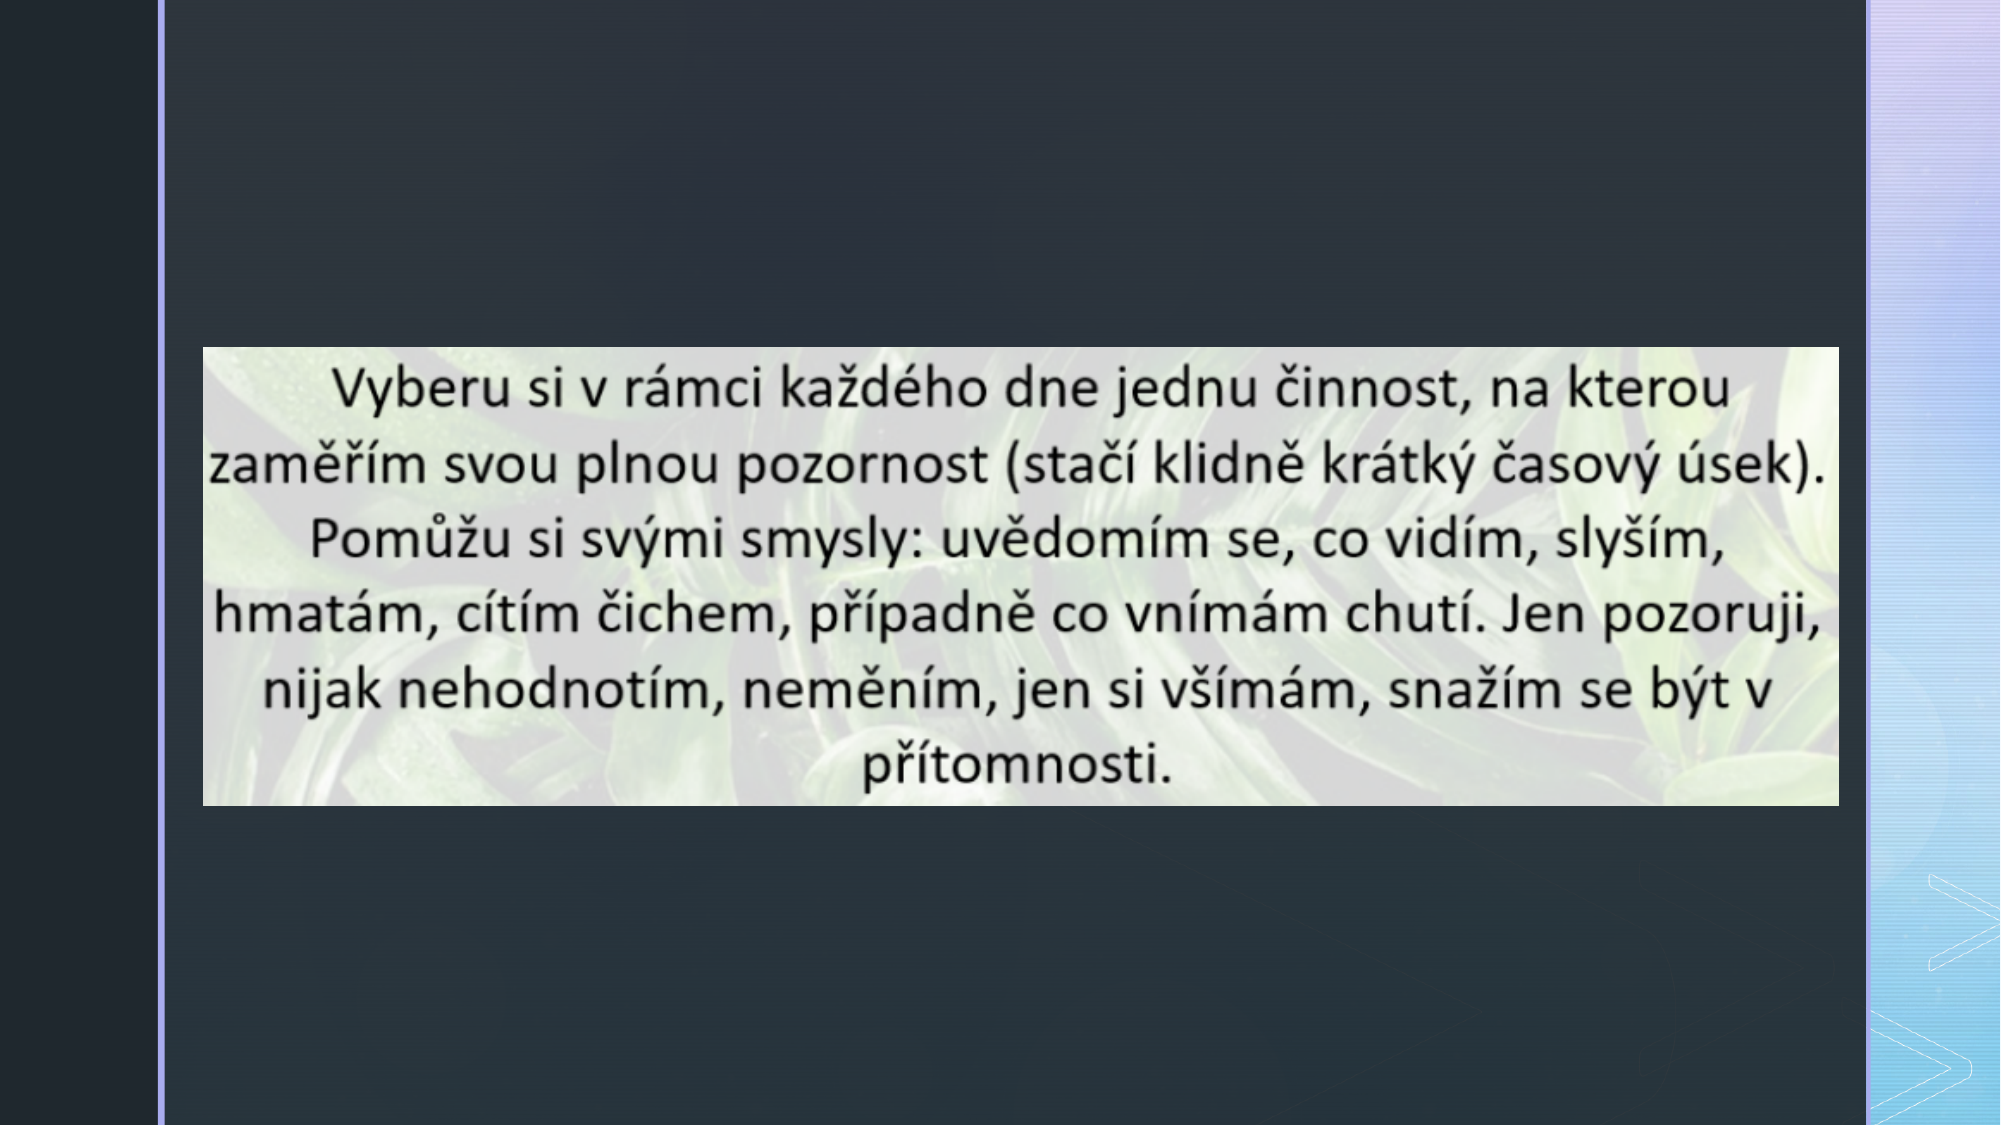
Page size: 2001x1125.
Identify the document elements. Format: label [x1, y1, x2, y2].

picture [1871, 0, 2001, 1125]
picture [203, 347, 1840, 806]
